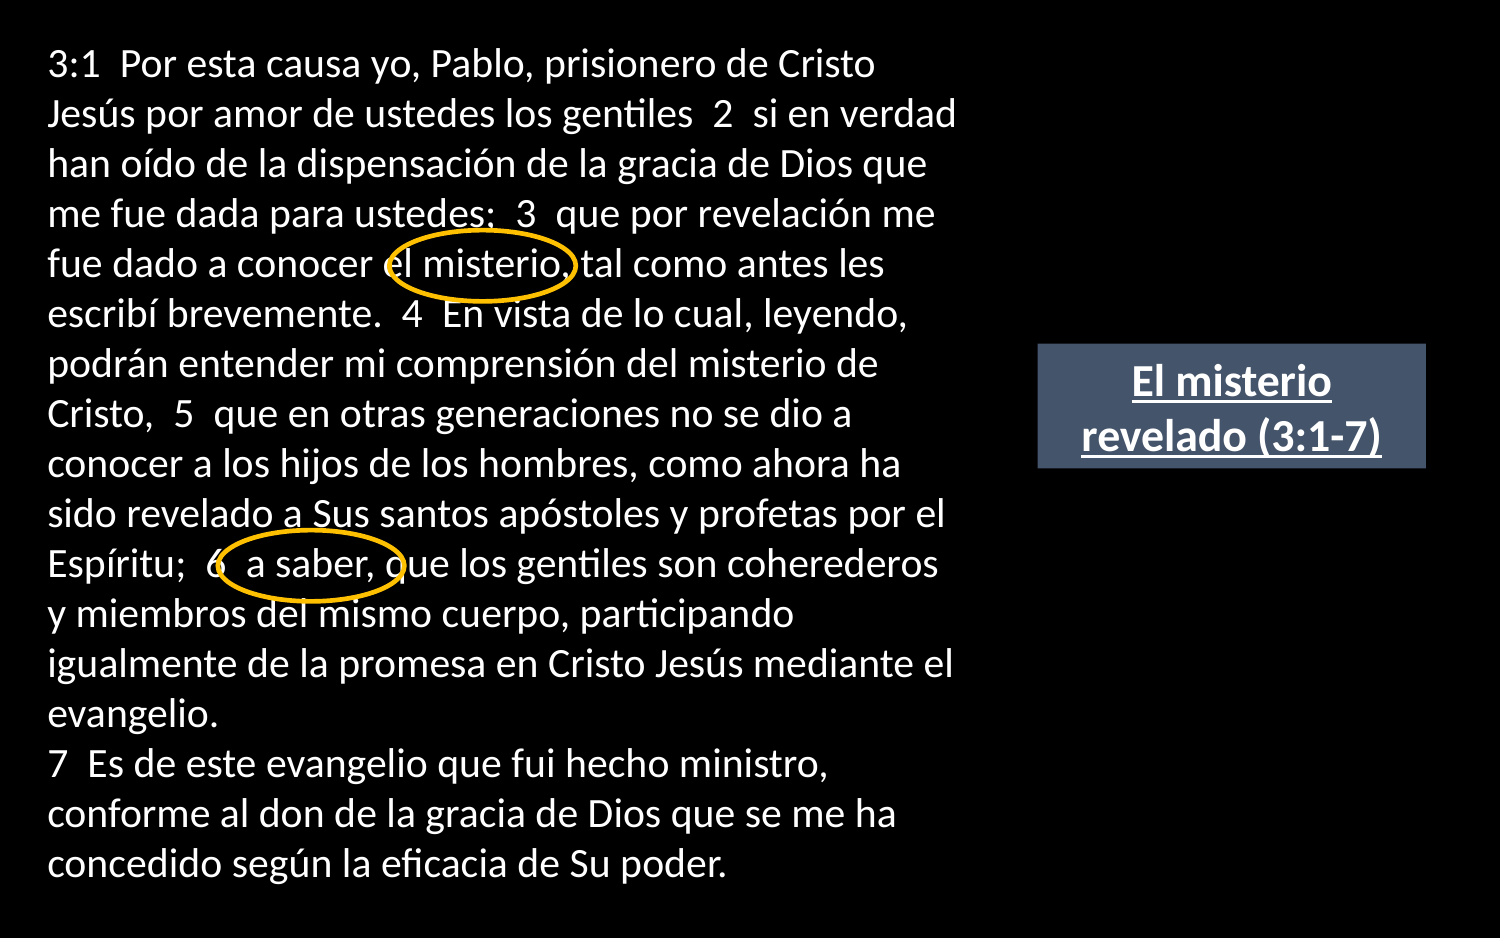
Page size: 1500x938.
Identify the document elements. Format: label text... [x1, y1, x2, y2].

text_box El misterio revelado (3:1-7) [1037, 343, 1426, 469]
text_box [216, 529, 406, 603]
text_box 3:1 Por esta causa yo, Pablo, prisionero de Cristo Jesús por amor de ustedes los gentiles 2 si en verdad han oído de la dispensación de la gracia de Dios que me fue dada para ustedes; 3 que por revelación me fue dado a conocer el misterio, tal como antes les escribí brevemente. 4 En vista de lo cual, leyendo, podrán entender mi comprensión del misterio de Cristo, 5 que en otras generaciones no se dio a conocer a los hijos de los hombres, como ahora ha sido revelado a Sus santos apóstoles y profetas por el Espíritu; 6 a saber, que los gentiles son coherederos y miembros del mismo cuerpo, participando igualmente de la promesa en Cristo Jesús mediante el evangelio. 7 Es de este evangelio que fui hecho ministro, conforme al don de la gracia de Dios que se me ha concedido según la eficacia de Su poder. [32, 27, 974, 893]
text_box [388, 229, 577, 303]
